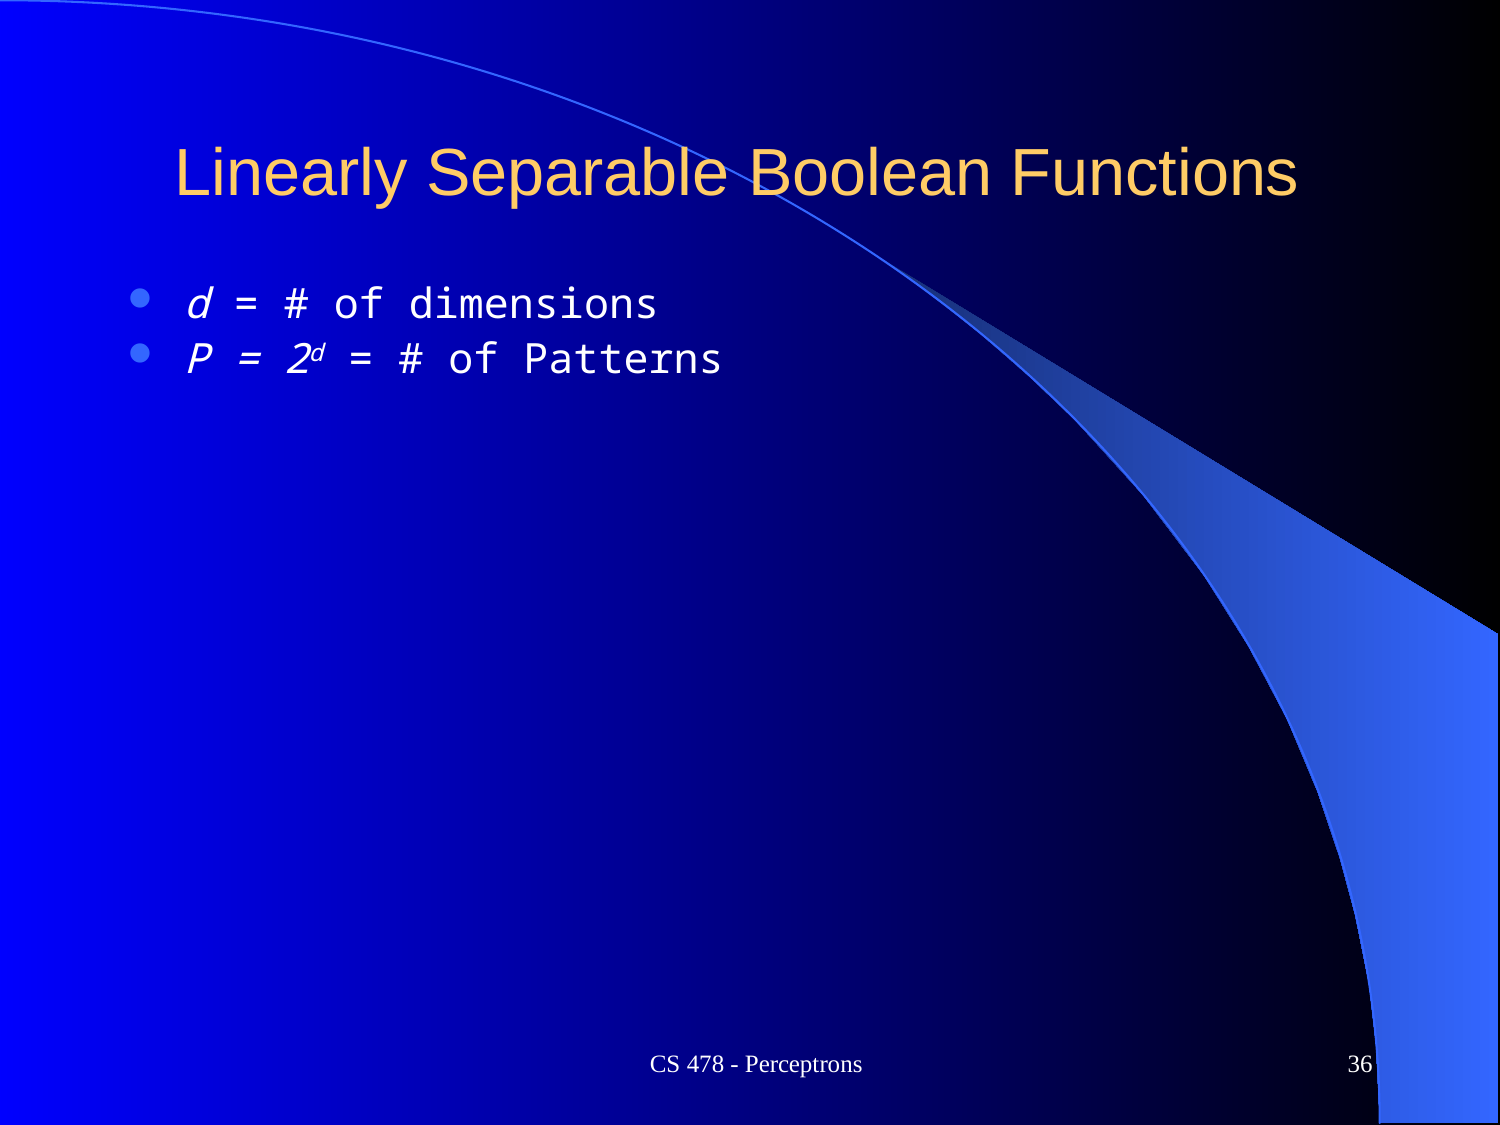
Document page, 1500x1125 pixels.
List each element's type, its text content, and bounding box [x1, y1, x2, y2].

title Linearly Separable Boolean Functions [99, 99, 1376, 238]
footer CS 478 - Perceptrons [474, 1024, 1038, 1101]
list d = # of dimensions P = 2d = # of Patterns [112, 274, 1388, 1001]
slide_number 36 [1074, 1024, 1388, 1101]
